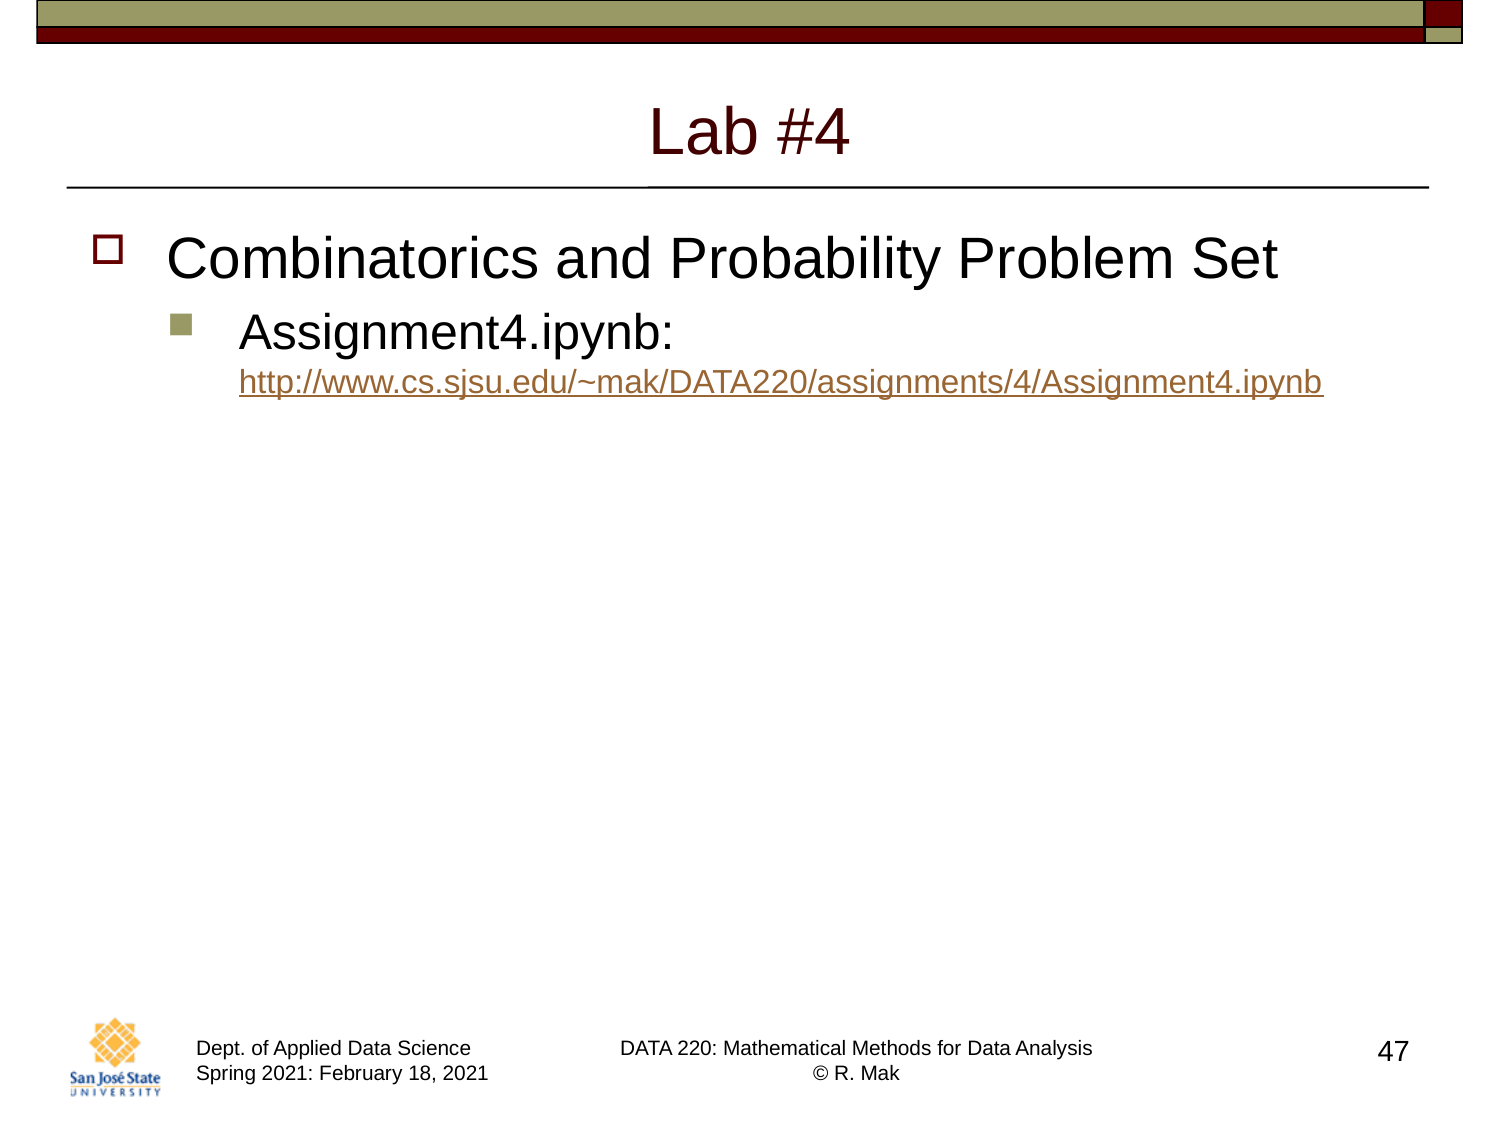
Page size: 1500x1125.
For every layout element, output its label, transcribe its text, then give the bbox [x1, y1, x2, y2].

title Lab #4 [75, 67, 1425, 175]
list Combinatorics and Probability Problem Set Assignment4.ipynb: http://www.cs.sjsu.edu/~mak/DATA220/assignments/4/Assignment4.ipynb [75, 212, 1425, 1006]
picture [60, 1012, 166, 1112]
slide_number 47 [1305, 1025, 1425, 1100]
